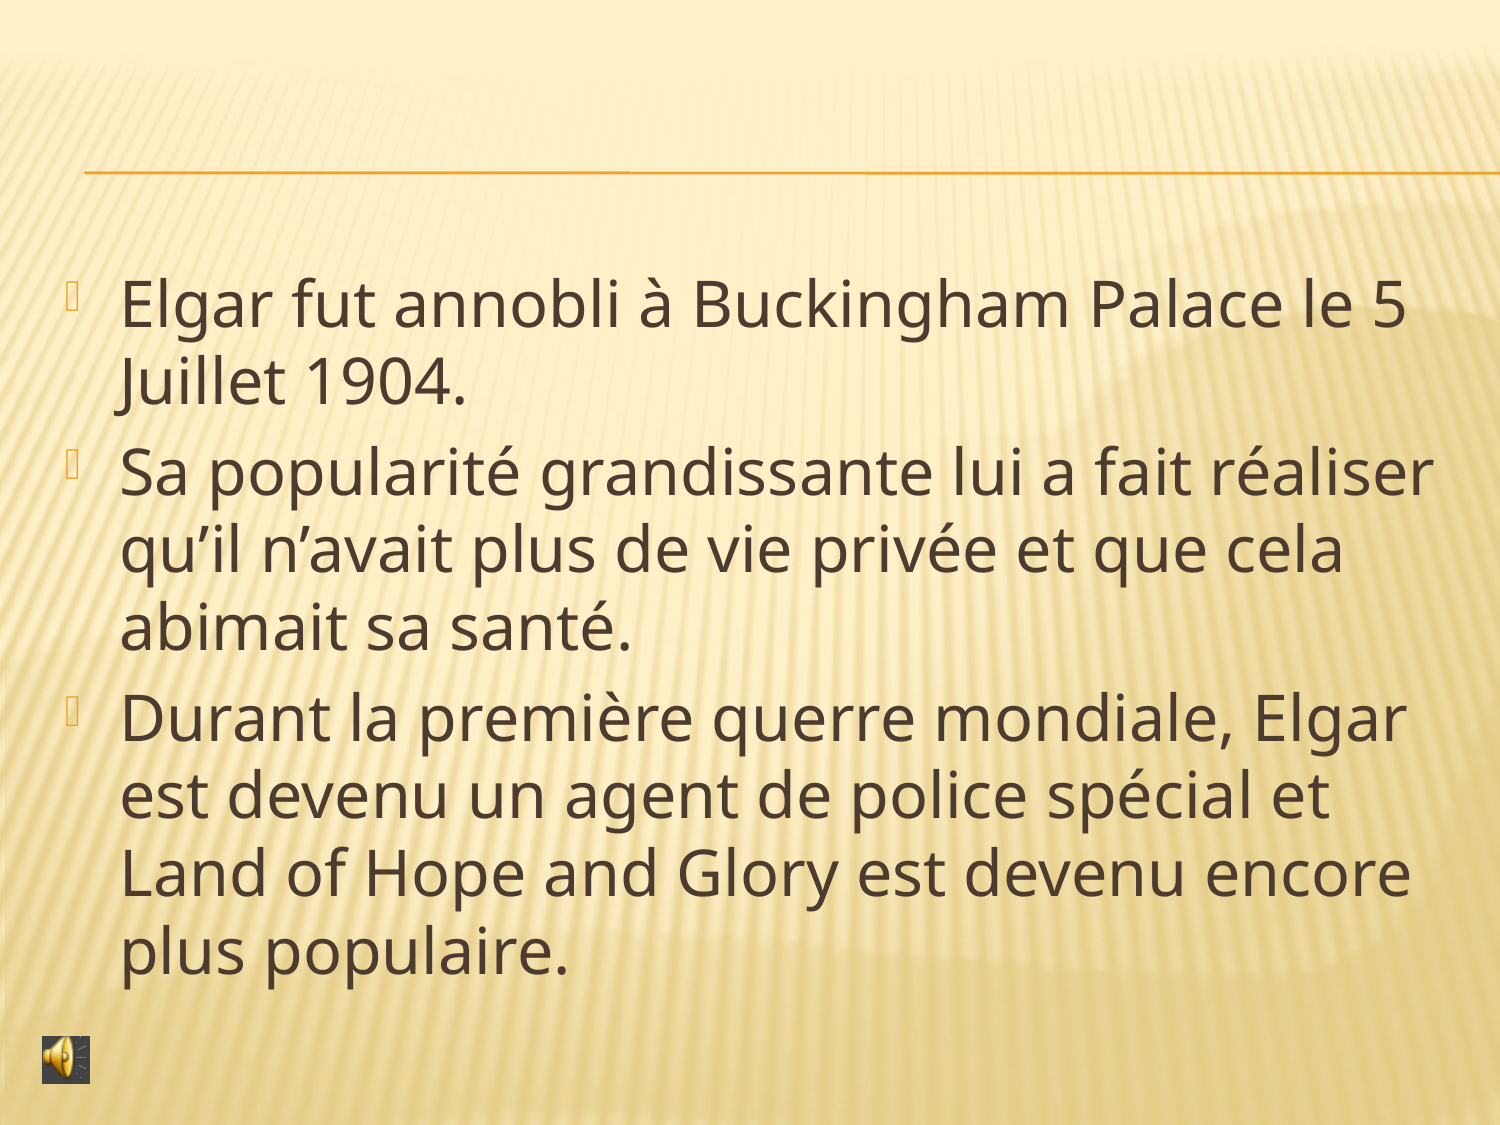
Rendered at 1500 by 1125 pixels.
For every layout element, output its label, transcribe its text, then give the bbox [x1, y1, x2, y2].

picture [40, 1034, 92, 1086]
list Elgar fut annobli à Buckingham Palace le 5 Juillet 1904. Sa popularité grandissante lui a fait réaliser qu’il n’avait plus de vie privée et que cela abimait sa santé. Durant la première querre mondiale, Elgar est devenu un agent de police spécial et Land of Hope and Glory est devenu encore plus populaire. [50, 254, 1475, 998]
